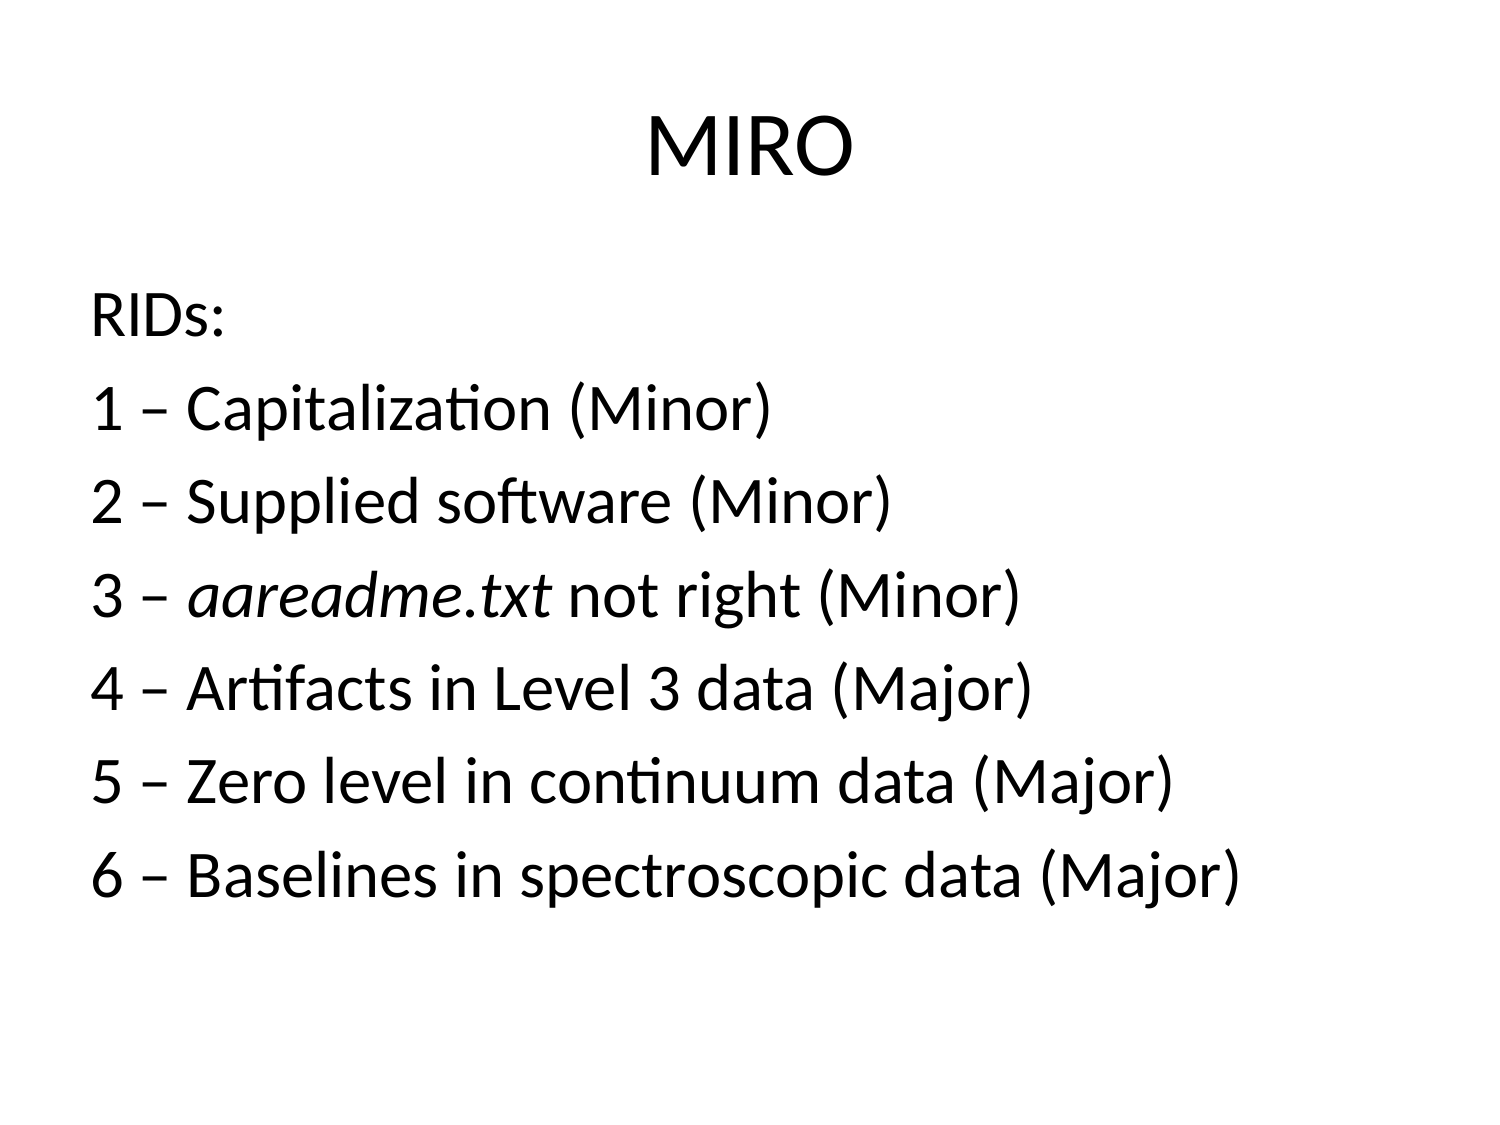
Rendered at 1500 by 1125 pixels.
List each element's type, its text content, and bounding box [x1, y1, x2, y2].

title MIRO [75, 45, 1425, 233]
list RIDs: 1 – Capitalization (Minor) 2 – Supplied software (Minor) 3 – aareadme.txt not right (Minor) 4 – Artifacts in Level 3 data (Major) 5 – Zero level in continuum data (Major) 6 – Baselines in spectroscopic data (Major) [75, 262, 1425, 1005]
